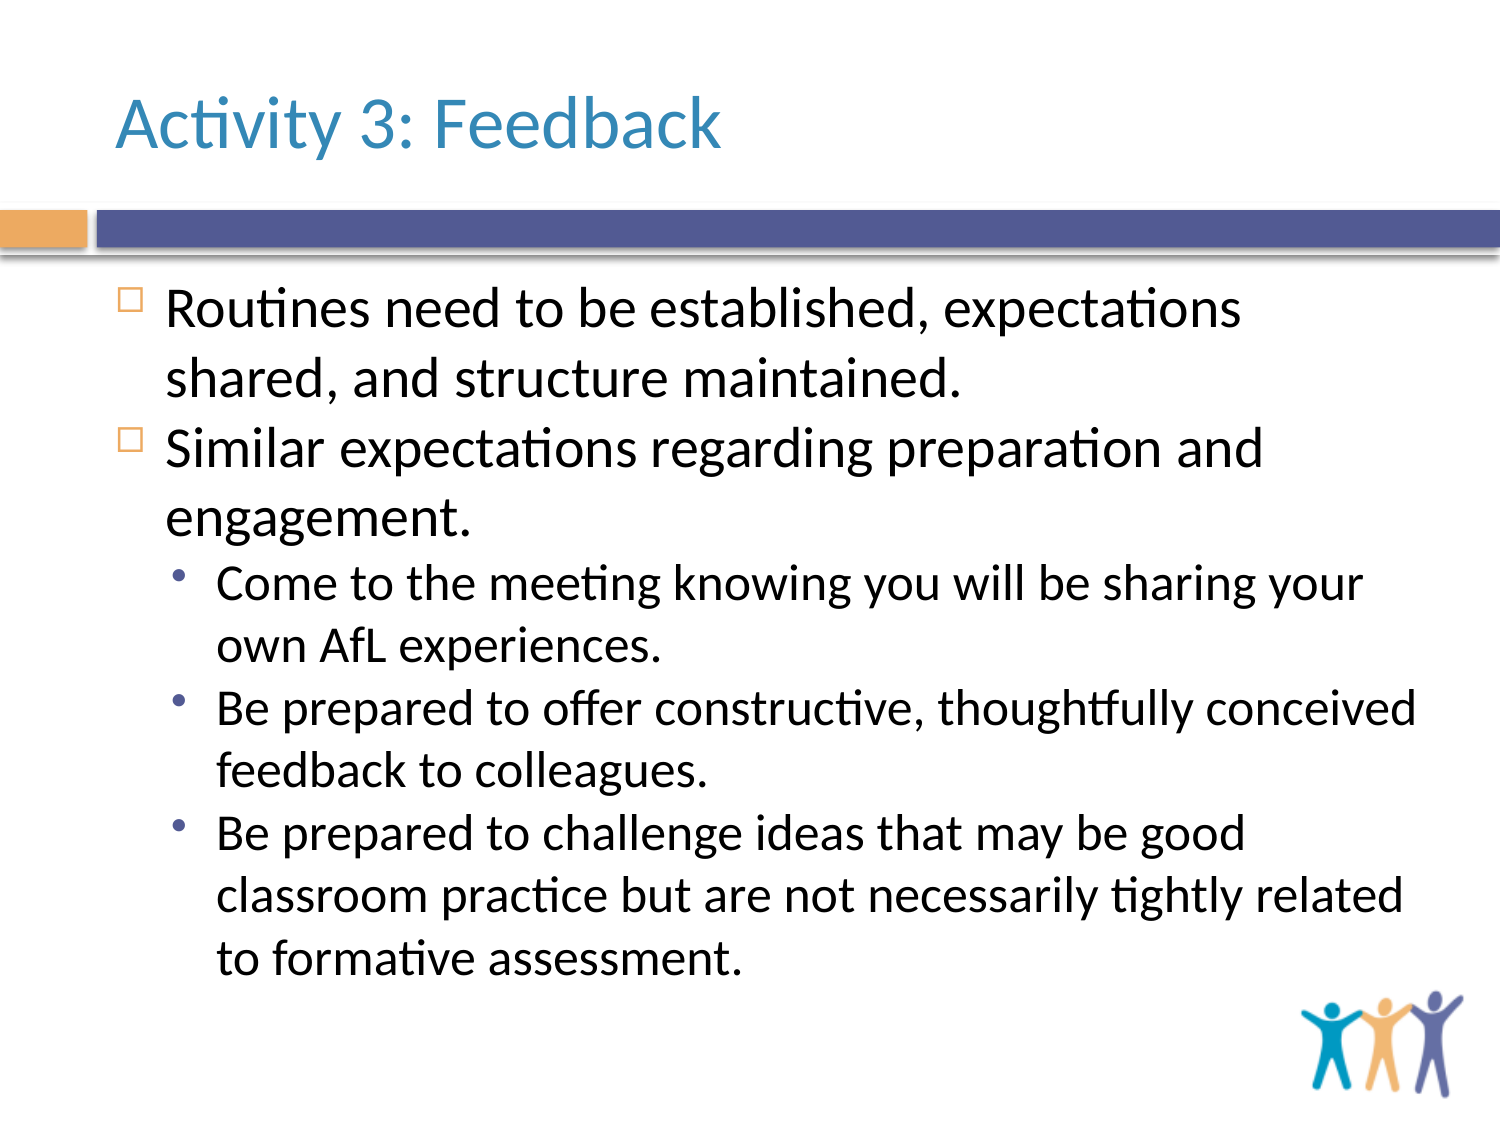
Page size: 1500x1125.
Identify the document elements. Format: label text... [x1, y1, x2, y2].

title Activity 3: Feedback [100, 37, 1438, 200]
list Routines need to be established, expectations shared, and structure maintained. Similar expectations regarding preparation and engagement. Come to the meeting knowing you will be sharing your own AfL experiences. Be prepared to offer constructive, thoughtfully conceived feedback to colleagues. Be prepared to challenge ideas that may be good classroom practice but are not necessarily tightly related to formative assessment. [100, 262, 1438, 1000]
